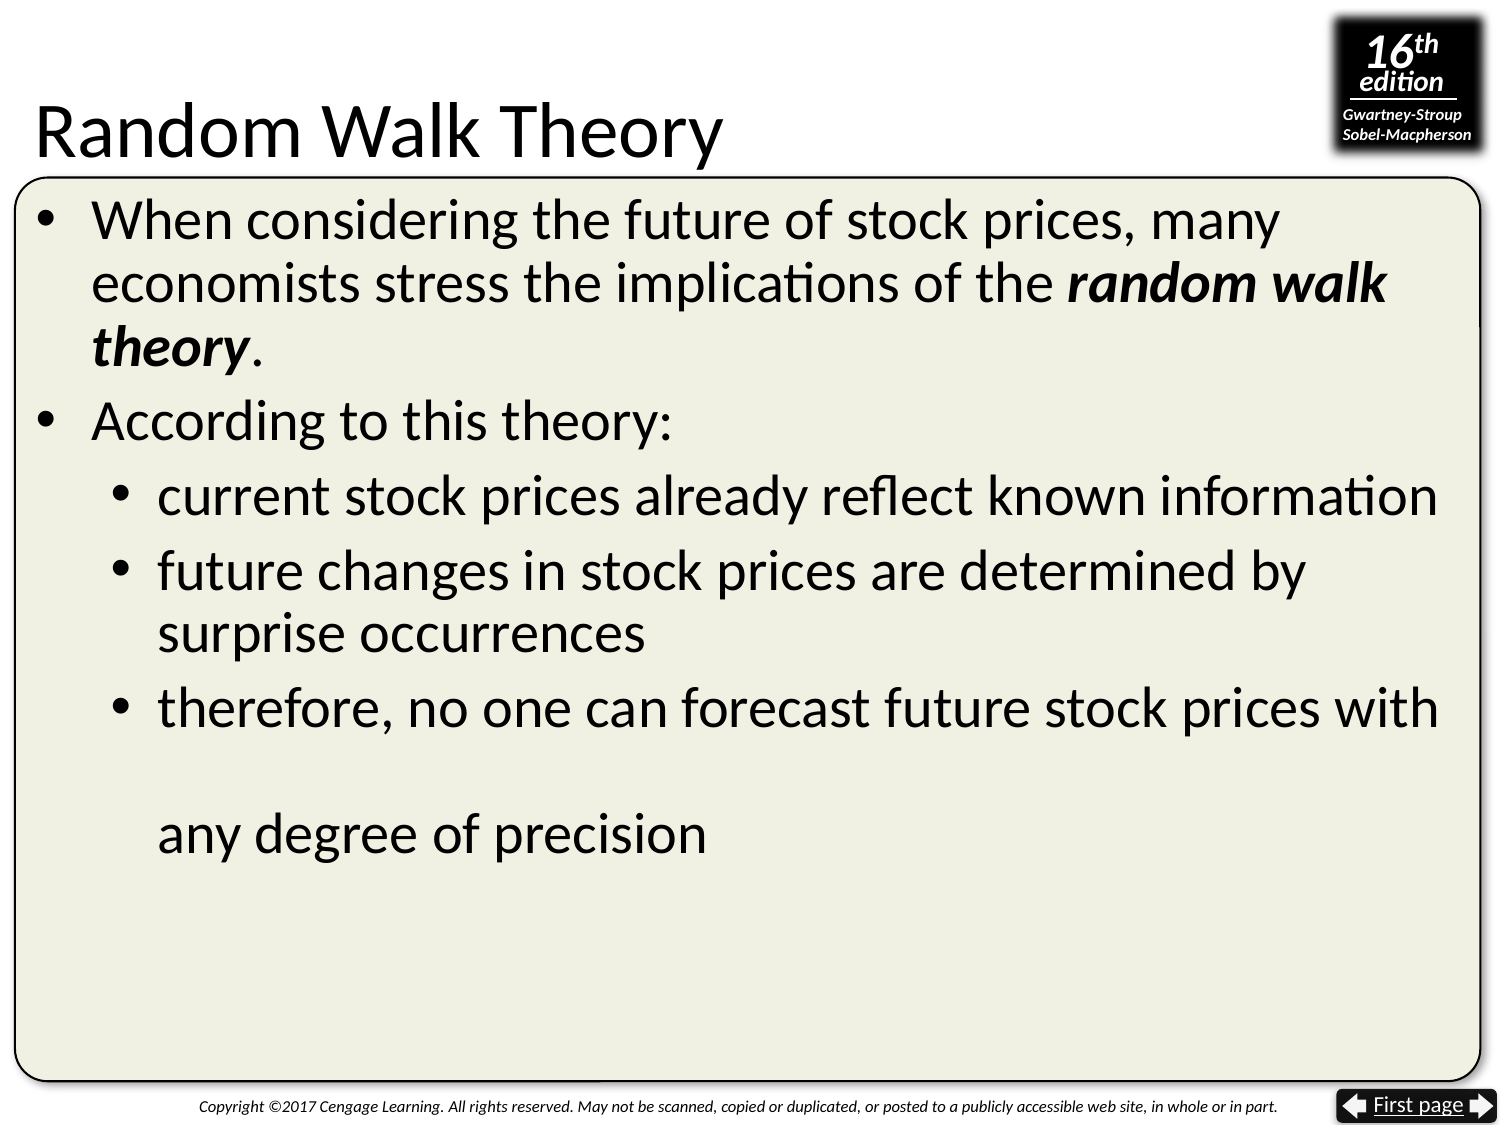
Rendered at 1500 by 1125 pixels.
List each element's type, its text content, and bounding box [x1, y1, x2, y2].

list When considering the future of stock prices, many economists stress the implications of the random walk theory. According to this theory: current stock prices already reflect known information future changes in stock prices are determined by surprise occurrences therefore, no one can forecast future stock prices with any degree of precision [20, 182, 1462, 901]
title Random Walk Theory [19, 70, 1481, 178]
